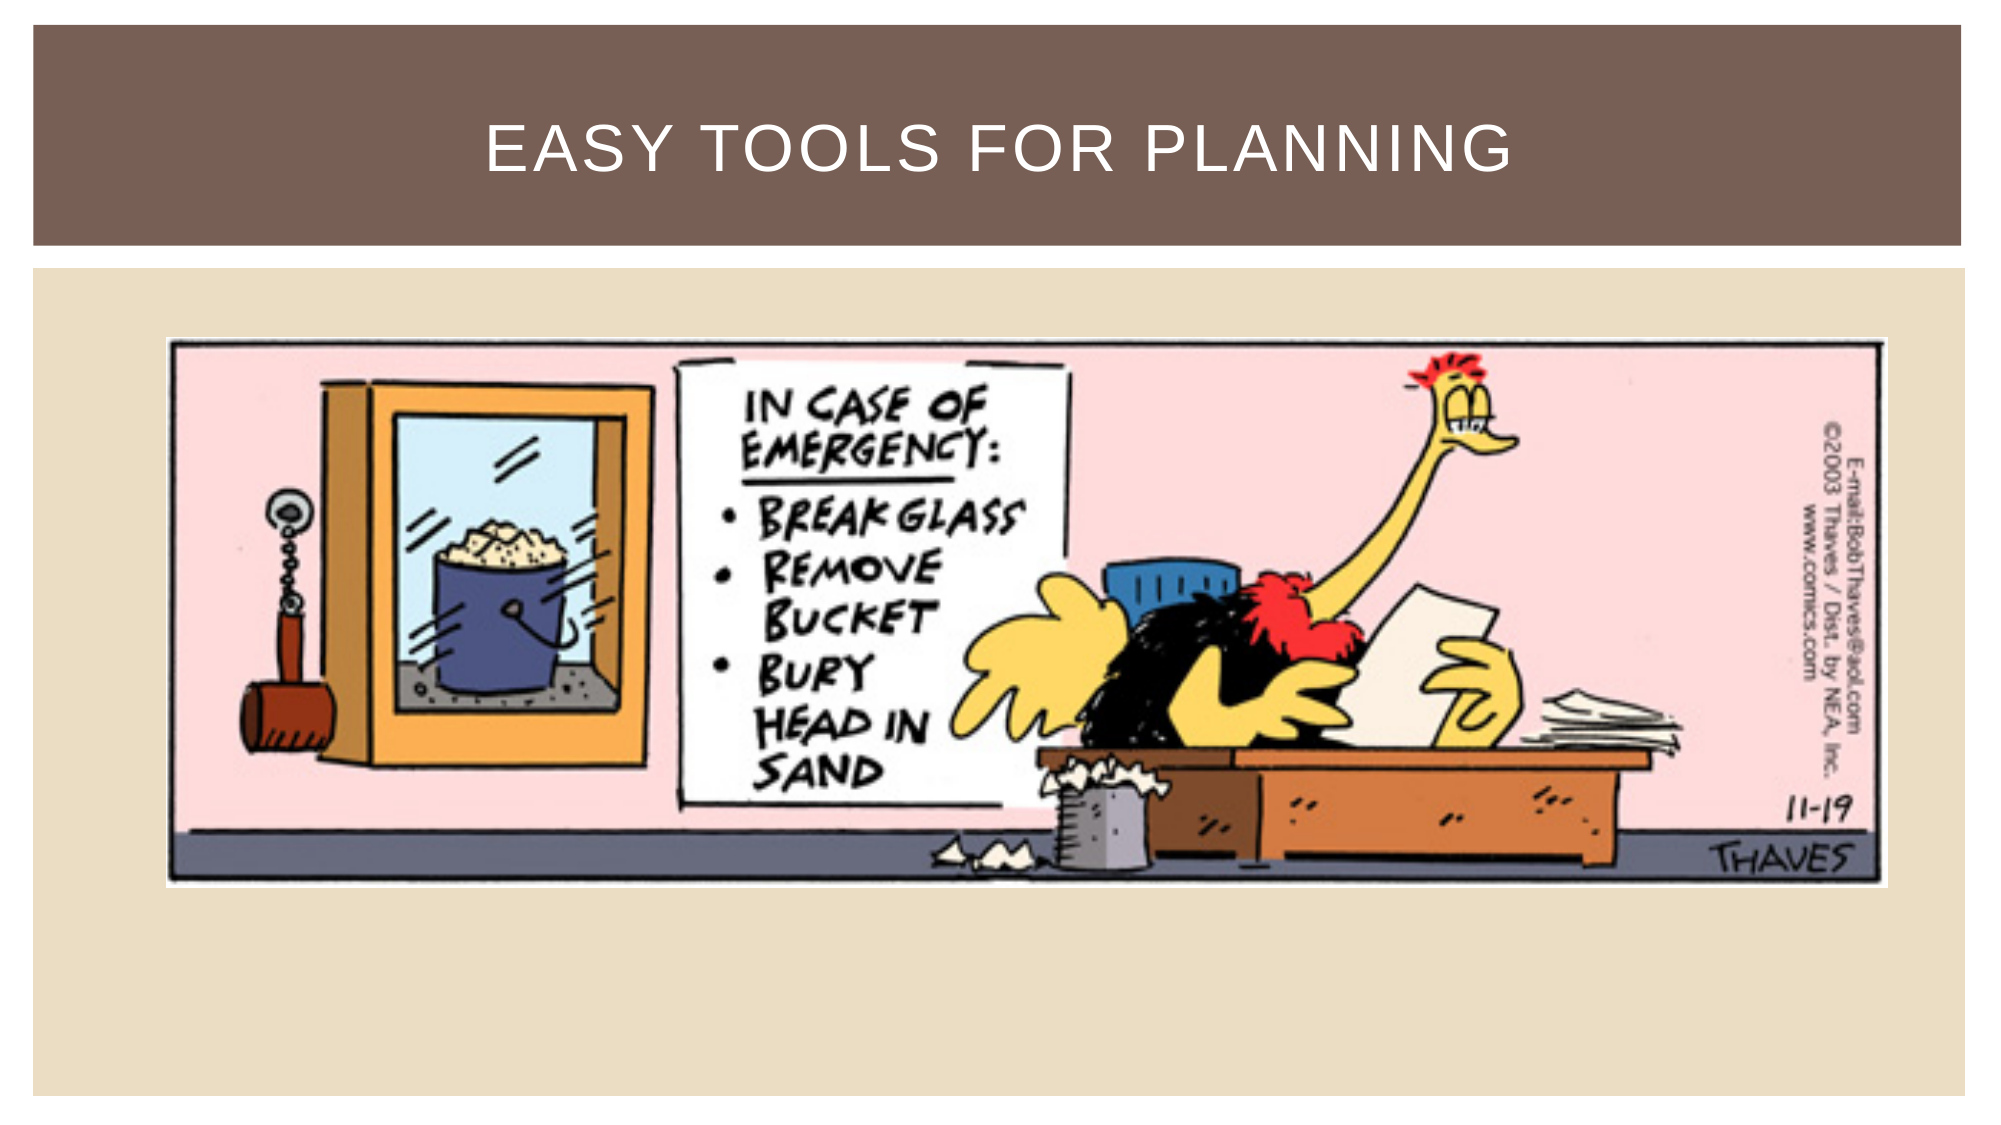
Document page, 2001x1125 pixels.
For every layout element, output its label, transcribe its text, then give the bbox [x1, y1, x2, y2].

picture [166, 337, 1888, 888]
title Easy Tools for Planning [83, 58, 1917, 232]
